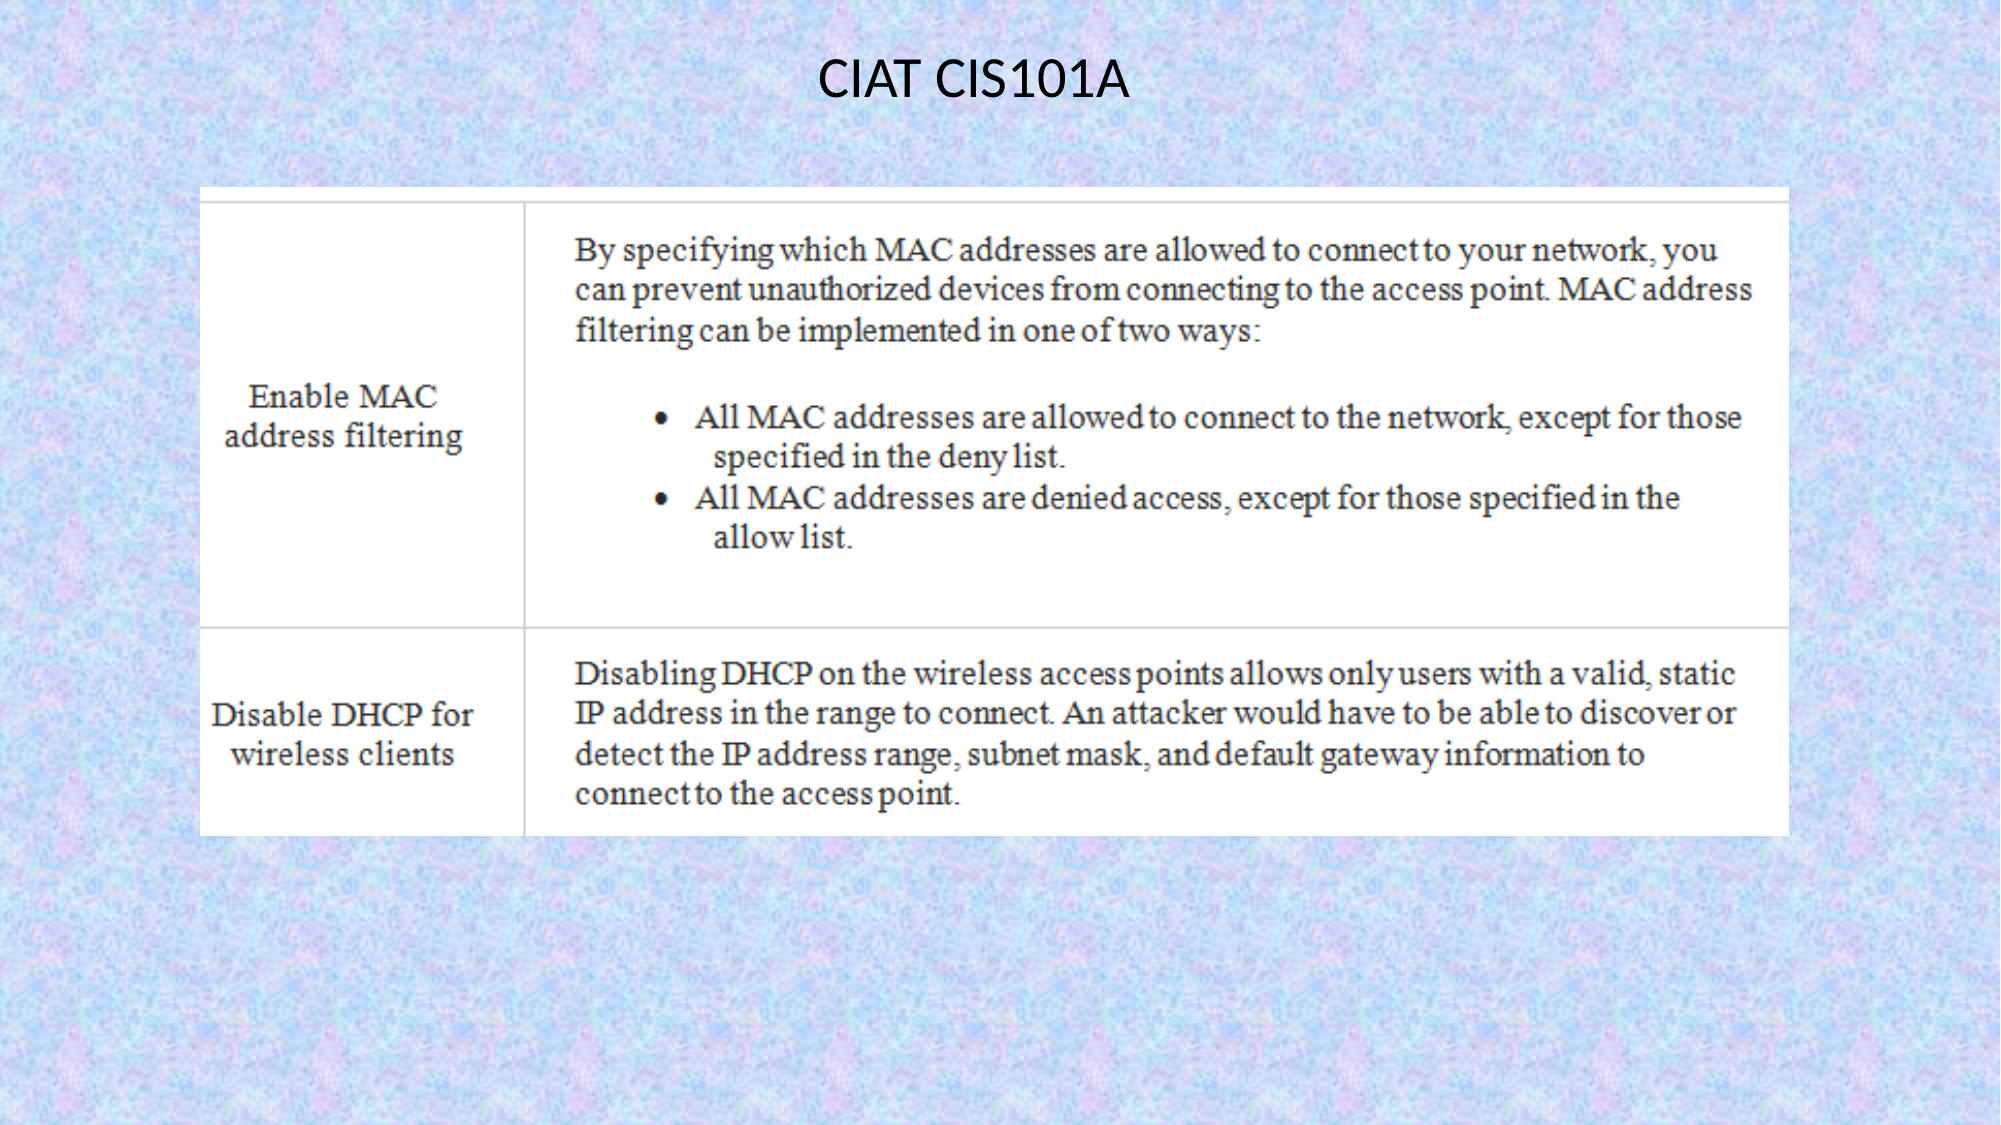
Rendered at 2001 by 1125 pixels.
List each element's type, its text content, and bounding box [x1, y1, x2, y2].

text_box CIAT CIS101A [782, 31, 1166, 117]
picture [0, 0, 2001, 1125]
